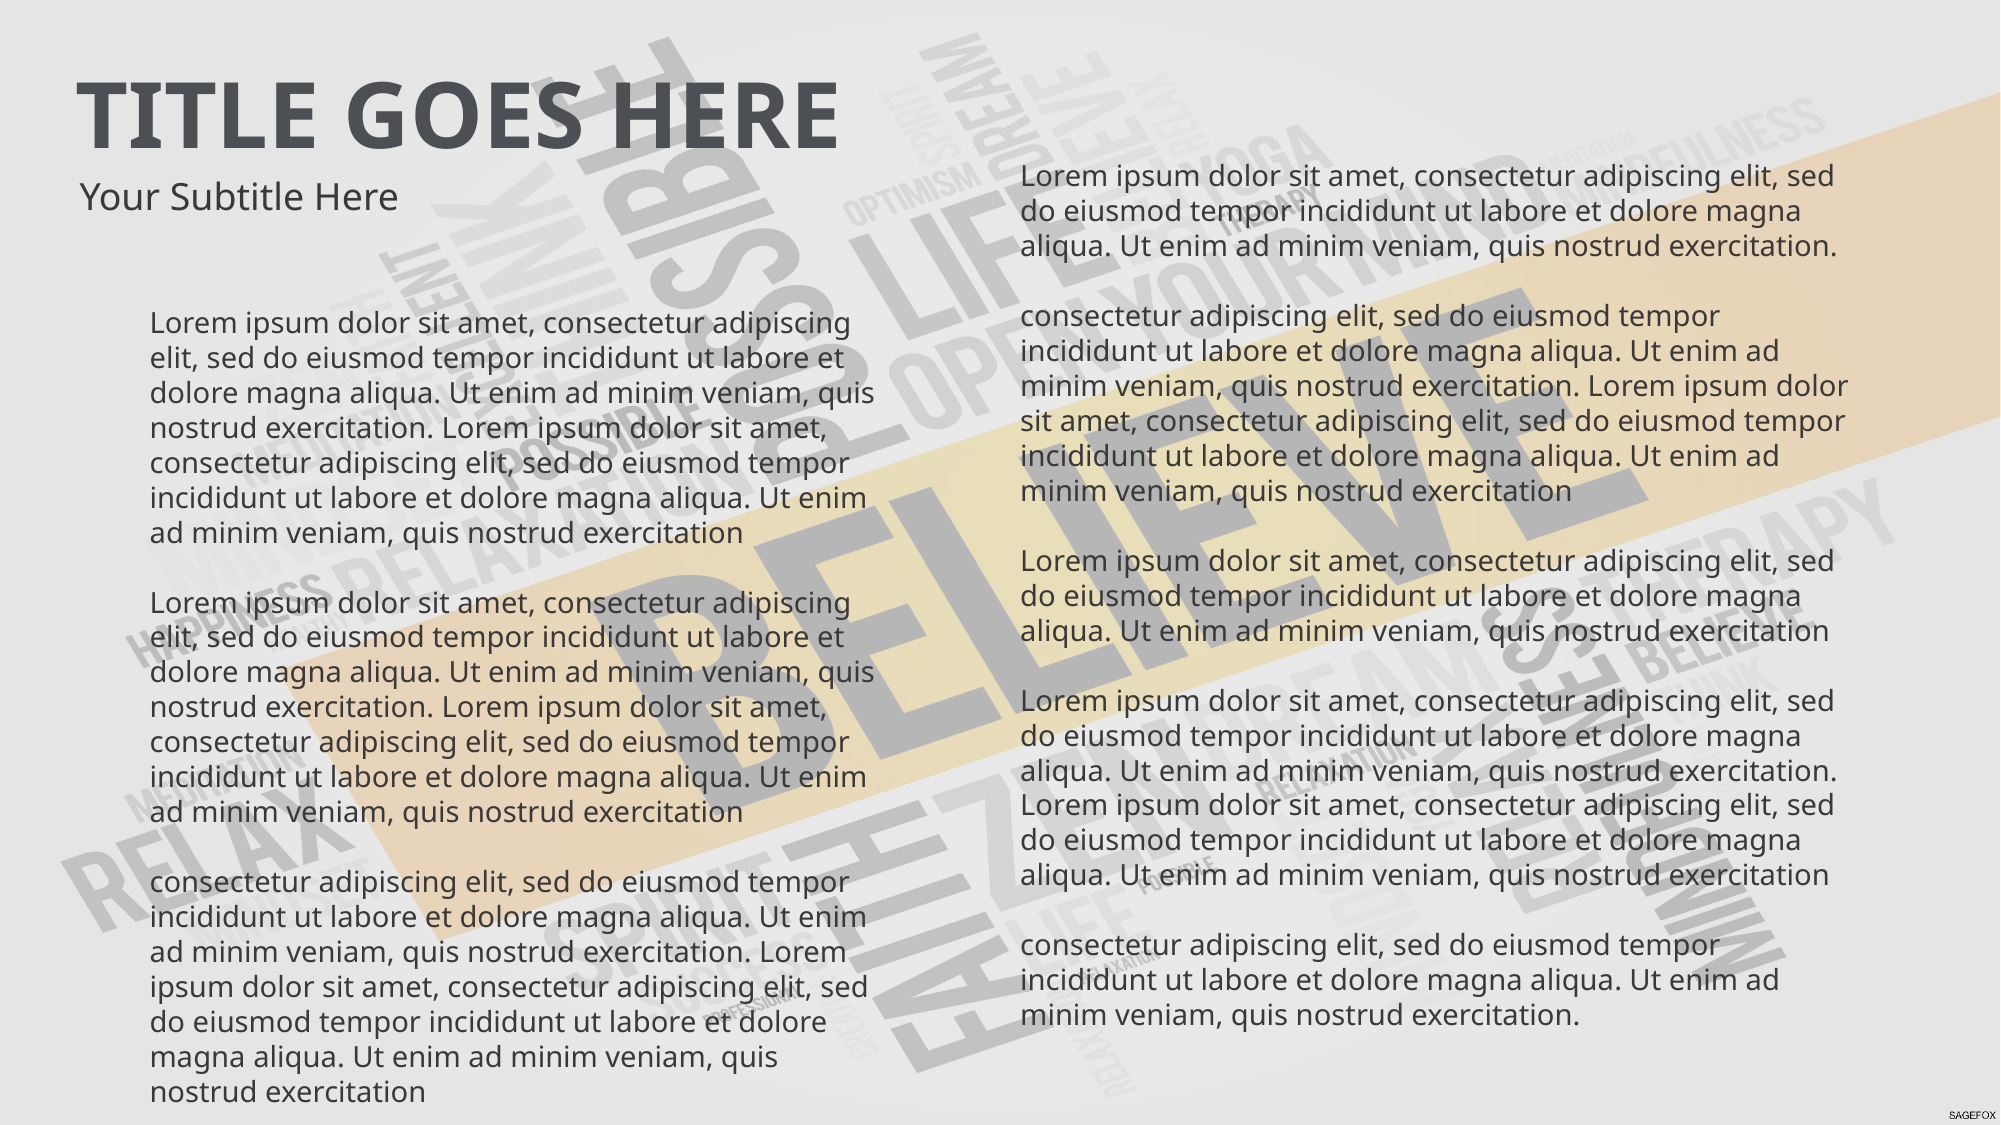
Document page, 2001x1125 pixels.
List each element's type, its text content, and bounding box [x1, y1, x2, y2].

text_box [60, 49, 1020, 227]
text_box Lorem ipsum dolor sit amet, consectetur adipiscing elit, sed do eiusmod tempor incididunt ut labore et dolore magna aliqua. Ut enim ad minim veniam, quis nostrud exercitation. consectetur adipiscing elit, sed do eiusmod tempor incididunt ut labore et dolore magna aliqua. Ut enim ad minim veniam, quis nostrud exercitation. Lorem ipsum dolor sit amet, consectetur adipiscing elit, sed do eiusmod tempor incididunt ut labore et dolore magna aliqua. Ut enim ad minim veniam, quis nostrud exercitation Lorem ipsum dolor sit amet, consectetur adipiscing elit, sed do eiusmod tempor incididunt ut labore et dolore magna aliqua. Ut enim ad minim veniam, quis nostrud exercitation Lorem ipsum dolor sit amet, consectetur adipiscing elit, sed do eiusmod tempor incididunt ut labore et dolore magna aliqua. Ut enim ad minim veniam, quis nostrud exercitation. Lorem ipsum dolor sit amet, consectetur adipiscing elit, sed do eiusmod tempor incididunt ut labore et dolore magna aliqua. Ut enim ad minim veniam, quis nostrud exercitation consectetur adipiscing elit, sed do eiusmod tempor incididunt ut labore et dolore magna aliqua. Ut enim ad minim veniam, quis nostrud exercitation. [1005, 150, 1876, 1039]
picture [1925, 0, 2001, 1125]
text_box Lorem ipsum dolor sit amet, consectetur adipiscing elit, sed do eiusmod tempor incididunt ut labore et dolore magna aliqua. Ut enim ad minim veniam, quis nostrud exercitation. Lorem ipsum dolor sit amet, consectetur adipiscing elit, sed do eiusmod tempor incididunt ut labore et dolore magna aliqua. Ut enim ad minim veniam, quis nostrud exercitation Lorem ipsum dolor sit amet, consectetur adipiscing elit, sed do eiusmod tempor incididunt ut labore et dolore magna aliqua. Ut enim ad minim veniam, quis nostrud exercitation. Lorem ipsum dolor sit amet, consectetur adipiscing elit, sed do eiusmod tempor incididunt ut labore et dolore magna aliqua. Ut enim ad minim veniam, quis nostrud exercitation consectetur adipiscing elit, sed do eiusmod tempor incididunt ut labore et dolore magna aliqua. Ut enim ad minim veniam, quis nostrud exercitation. Lorem ipsum dolor sit amet, consectetur adipiscing elit, sed do eiusmod tempor incididunt ut labore et dolore magna aliqua. Ut enim ad minim veniam, quis nostrud exercitation [134, 296, 897, 1125]
